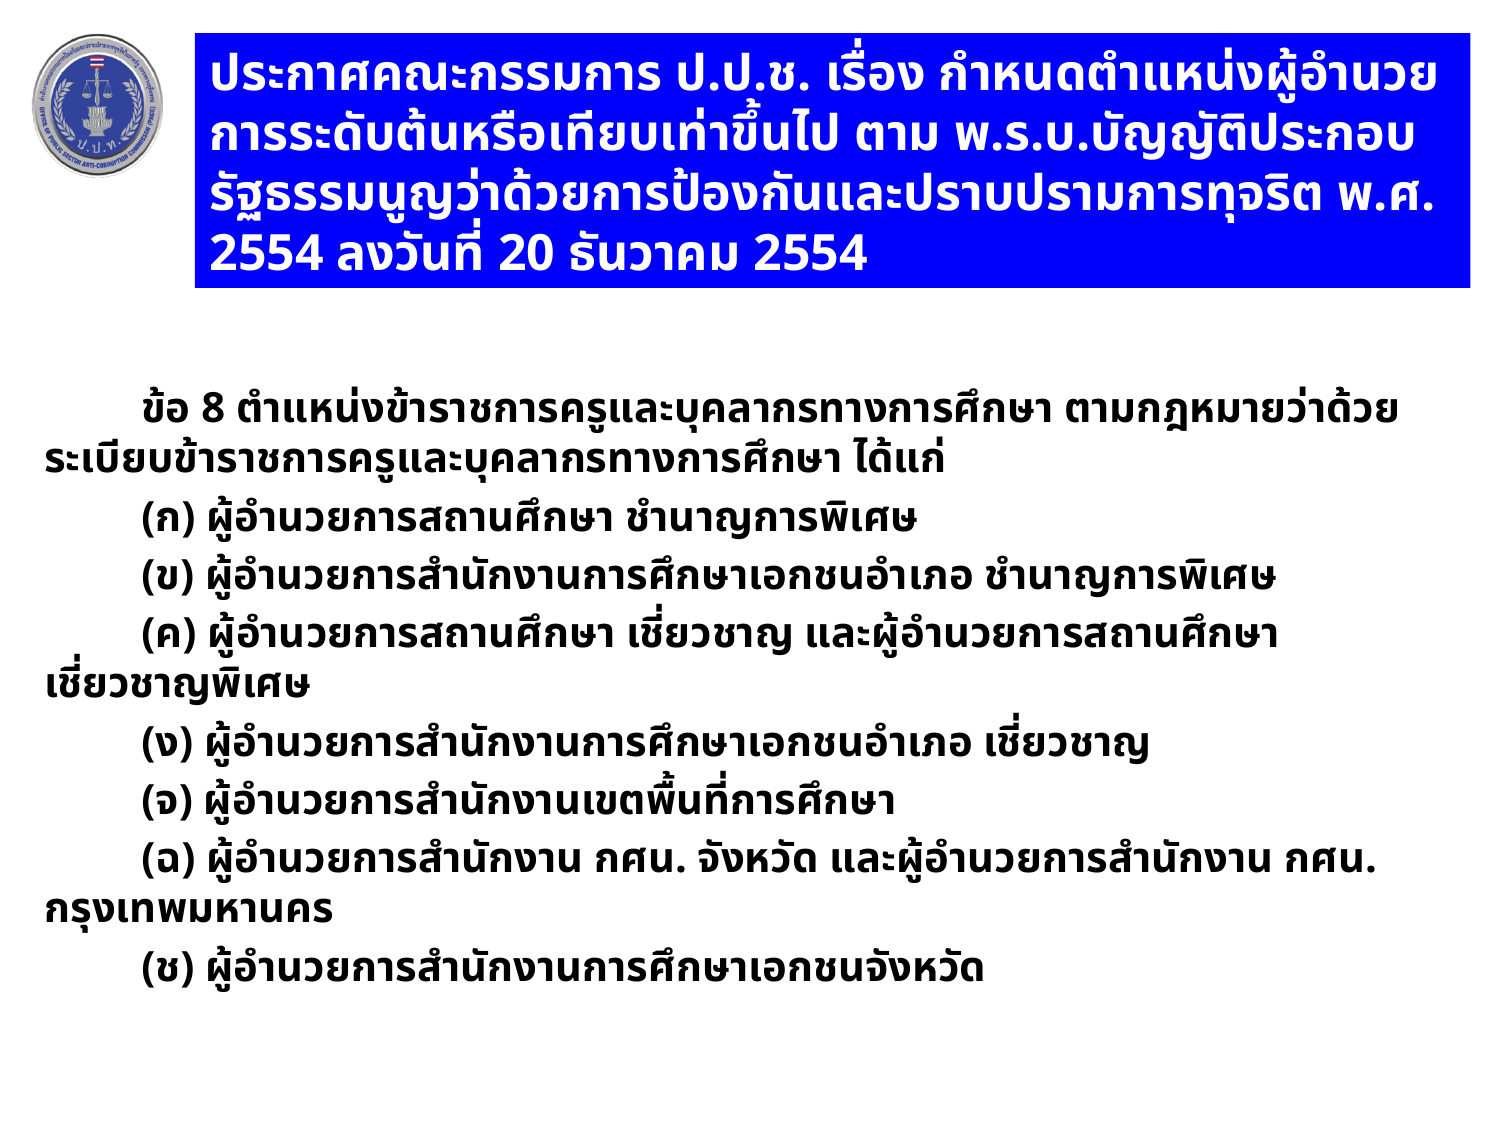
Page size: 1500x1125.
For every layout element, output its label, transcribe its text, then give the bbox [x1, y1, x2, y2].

list ข้อ 8 ตำแหน่งข้าราชการครูและบุคลากรทางการศึกษา ตามกฎหมายว่าด้วยระเบียบข้าราชการครูและบุคลากรทางการศึกษา ได้แก่ (ก) ผู้อำนวยการสถานศึกษา ชำนาญการพิเศษ (ข) ผู้อำนวยการสำนักงานการศึกษาเอกชนอำเภอ ชำนาญการพิเศษ (ค) ผู้อำนวยการสถานศึกษา เชี่ยวชาญ และผู้อำนวยการสถานศึกษา เชี่ยวชาญพิเศษ (ง) ผู้อำนวยการสำนักงานการศึกษาเอกชนอำเภอ เชี่ยวชาญ (จ) ผู้อำนวยการสำนักงานเขตพื้นที่การศึกษา (ฉ) ผู้อำนวยการสำนักงาน กศน. จังหวัด และผู้อำนวยการสำนักงาน กศน. กรุงเทพมหานคร (ช) ผู้อำนวยการสำนักงานการศึกษาเอกชนจังหวัด [29, 373, 1471, 1107]
picture [29, 30, 165, 180]
text_box ประกาศคณะกรรมการ ป.ป.ช. เรื่อง กำหนดตำแหน่งผู้อำนวยการระดับต้นหรือเทียบเท่าขึ้นไป ตาม พ.ร.บ.บัญญัติประกอบรัฐธรรมนูญว่าด้วยการป้องกันและปราบปรามการทุจริต พ.ศ. 2554 ลงวันที่ 20 ธันวาคม 2554 [194, 33, 1471, 288]
